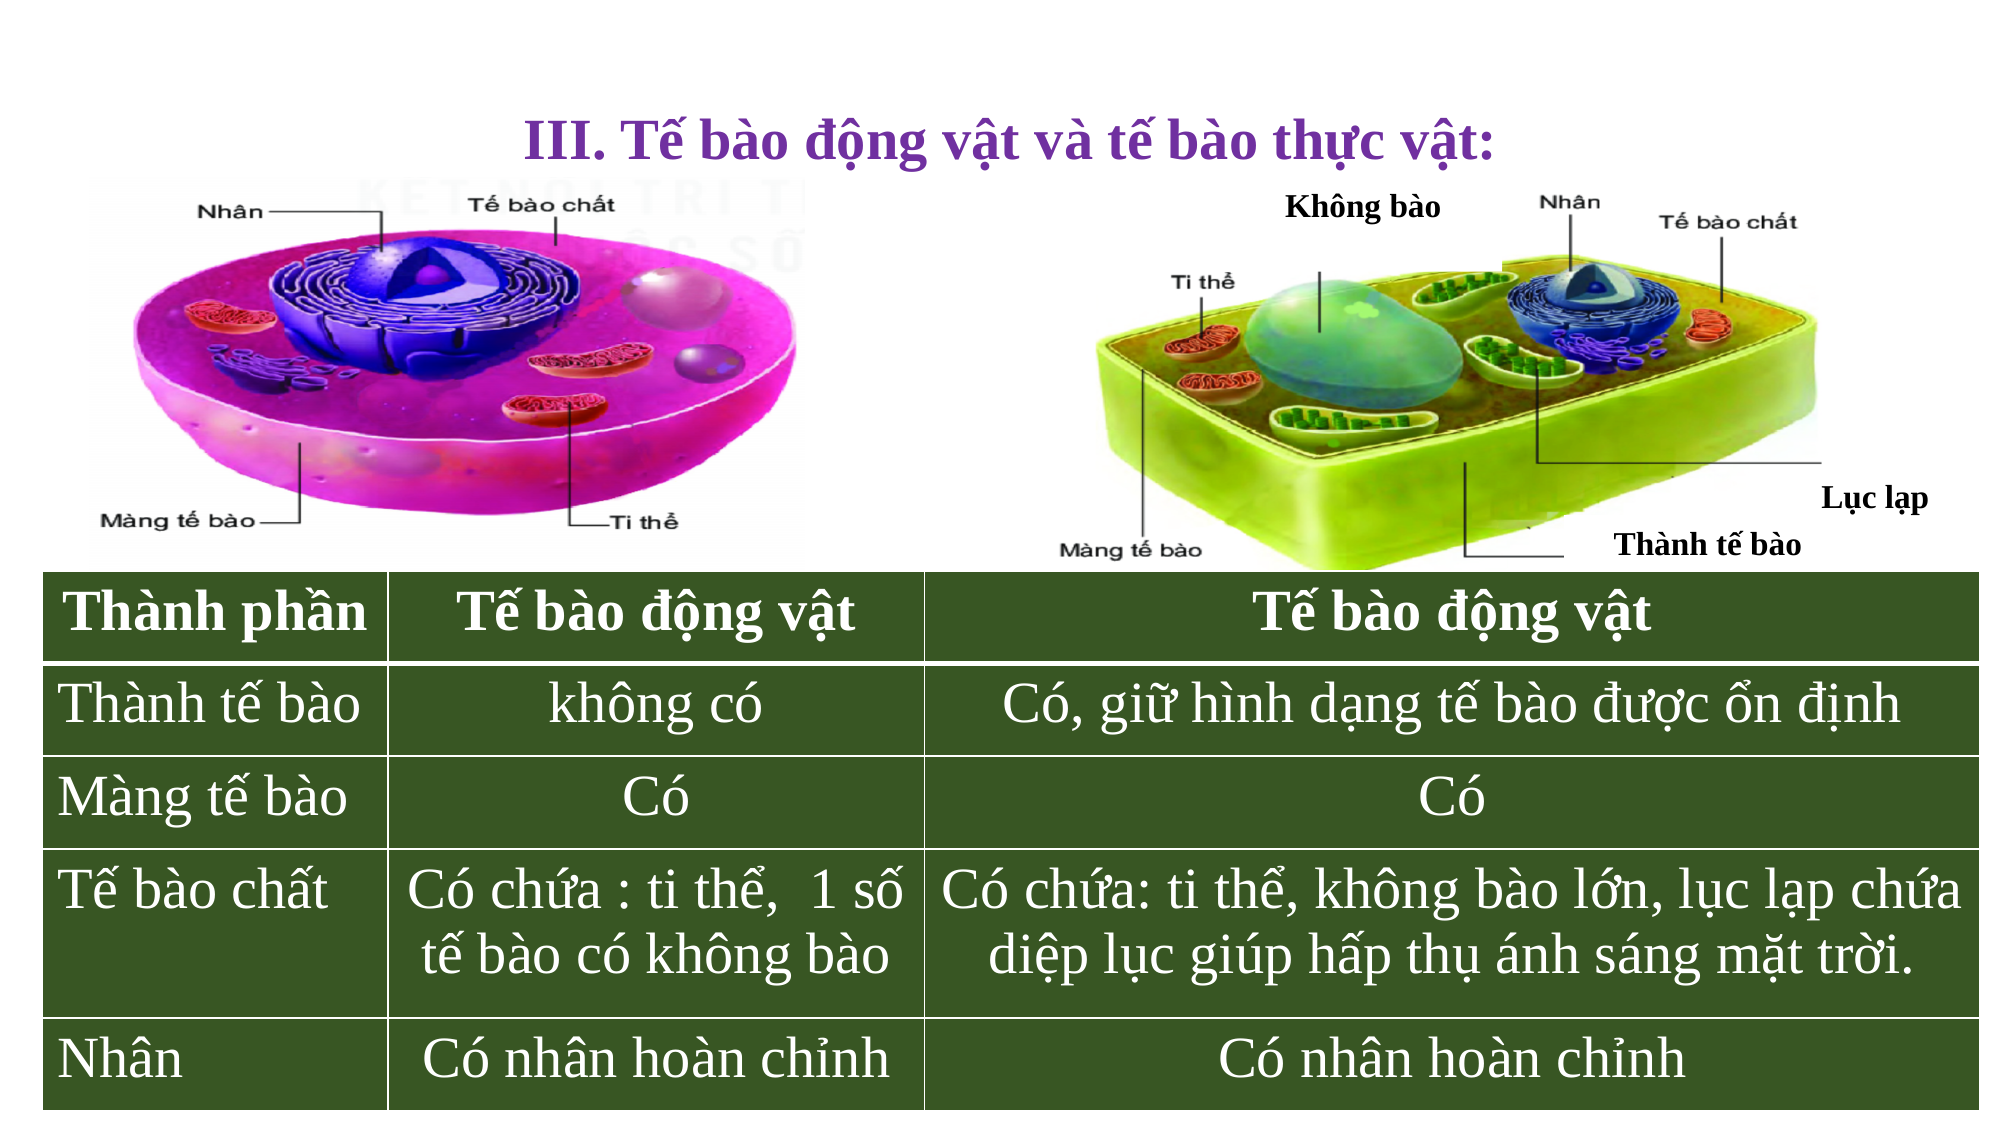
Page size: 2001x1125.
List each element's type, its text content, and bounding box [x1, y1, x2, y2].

text_box III. Tế bào động vật và tế bào thực vật: [509, 93, 1514, 179]
table_header Tế bào động vật [925, 572, 1979, 661]
table_cell Nhân [43, 1019, 387, 1110]
table_cell Tế bào chất [43, 850, 387, 1017]
table_cell Có, giữ hình dạng tế bào được ổn định [925, 666, 1979, 755]
table_cell Thành tế bào [43, 666, 387, 755]
picture [1011, 181, 1834, 650]
table_cell Có chứa : ti thể, 1 số tế bào có không bào [389, 850, 924, 1017]
table_cell Có nhân hoàn chỉnh [389, 1019, 924, 1110]
text_box Thành tế bào [1834, 523, 1844, 570]
table_cell Có nhân hoàn chỉnh [925, 1019, 1979, 1110]
table_cell Có chứa: ti thể, không bào lớn, lục lạp chứa diệp lục giúp hấp thụ ánh sáng mặt trời. [925, 850, 1979, 1017]
text_box Không bào [1001, 176, 1503, 272]
table_header Tế bào động vật [389, 572, 924, 661]
table_header Thành phần [43, 572, 387, 661]
picture [89, 177, 805, 617]
table_cell Có [389, 757, 924, 848]
table_cell Có [925, 757, 1979, 848]
text_box Lục lạp [1834, 467, 1964, 523]
table_cell không có [389, 666, 924, 755]
table_cell Màng tế bào [43, 757, 387, 848]
